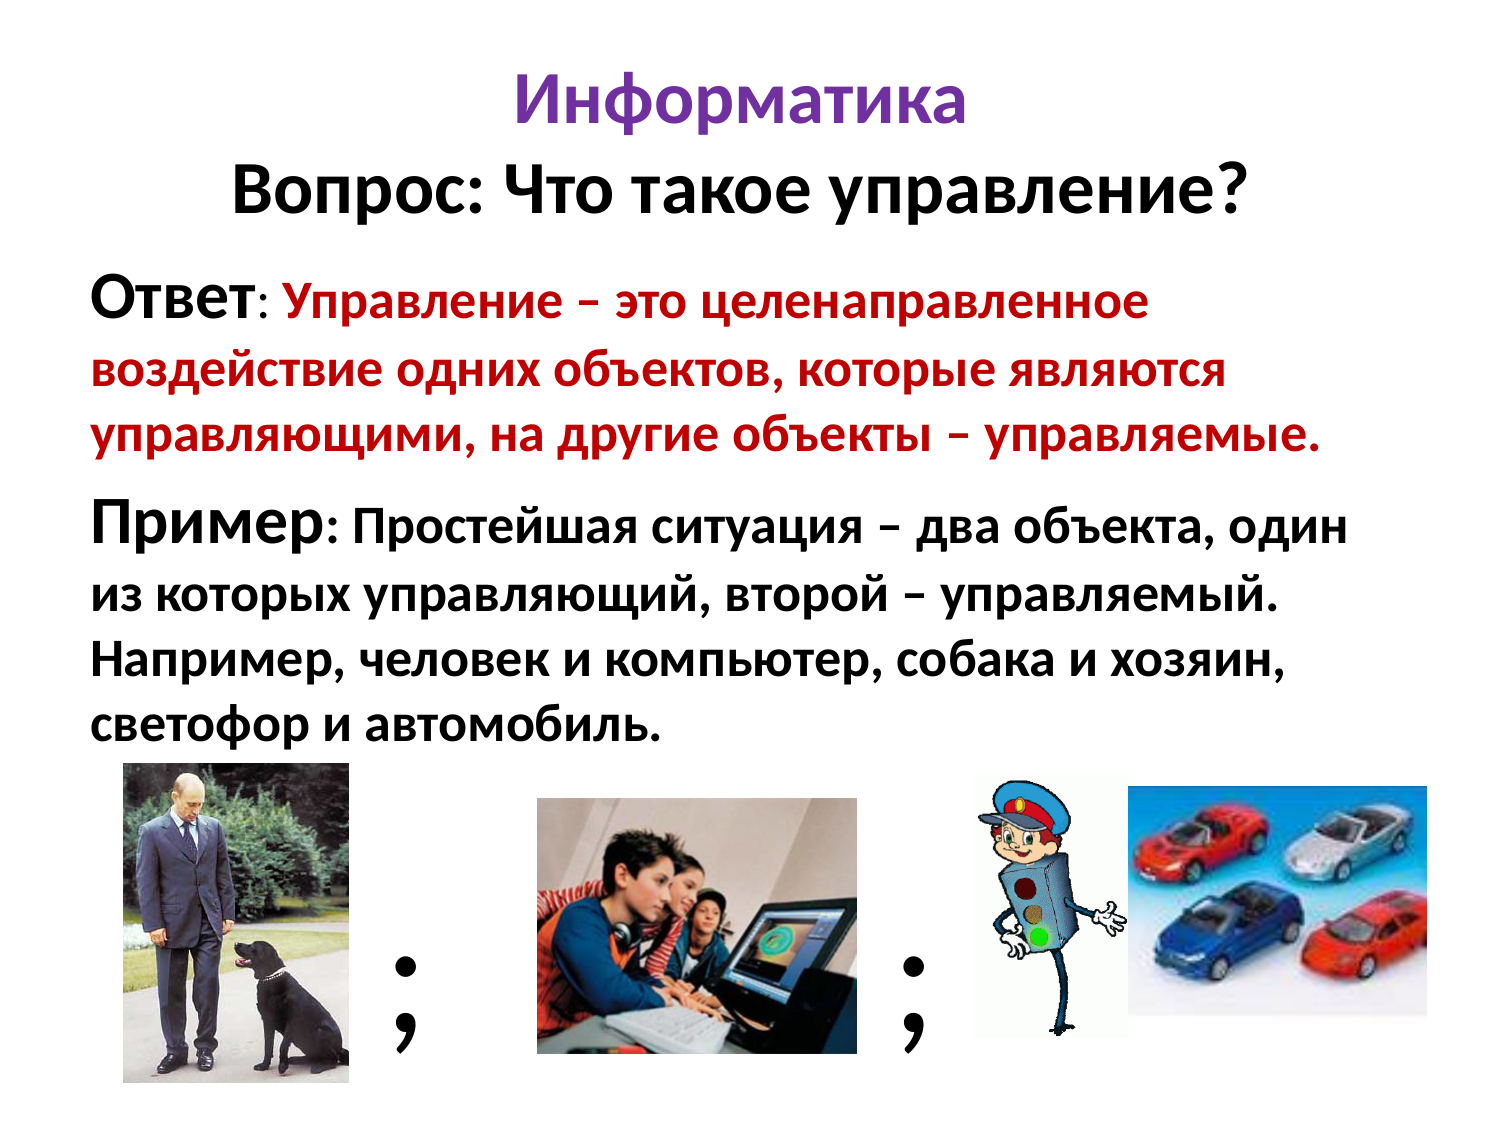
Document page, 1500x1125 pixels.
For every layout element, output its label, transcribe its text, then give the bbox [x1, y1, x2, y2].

title Информатика Вопрос: Что такое управление? [75, 45, 1425, 233]
list Ответ: Управление – это целенаправленное воздействие одних объектов, которые являются управляющими, на другие объекты – управляемые. Пример: Простейшая ситуация – два объекта, один из которых управляющий, второй – управляемый. Например, человек и компьютер, собака и хозяин, светофор и автомобиль. ; ; [75, 243, 1425, 1083]
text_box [123, 762, 1427, 1084]
